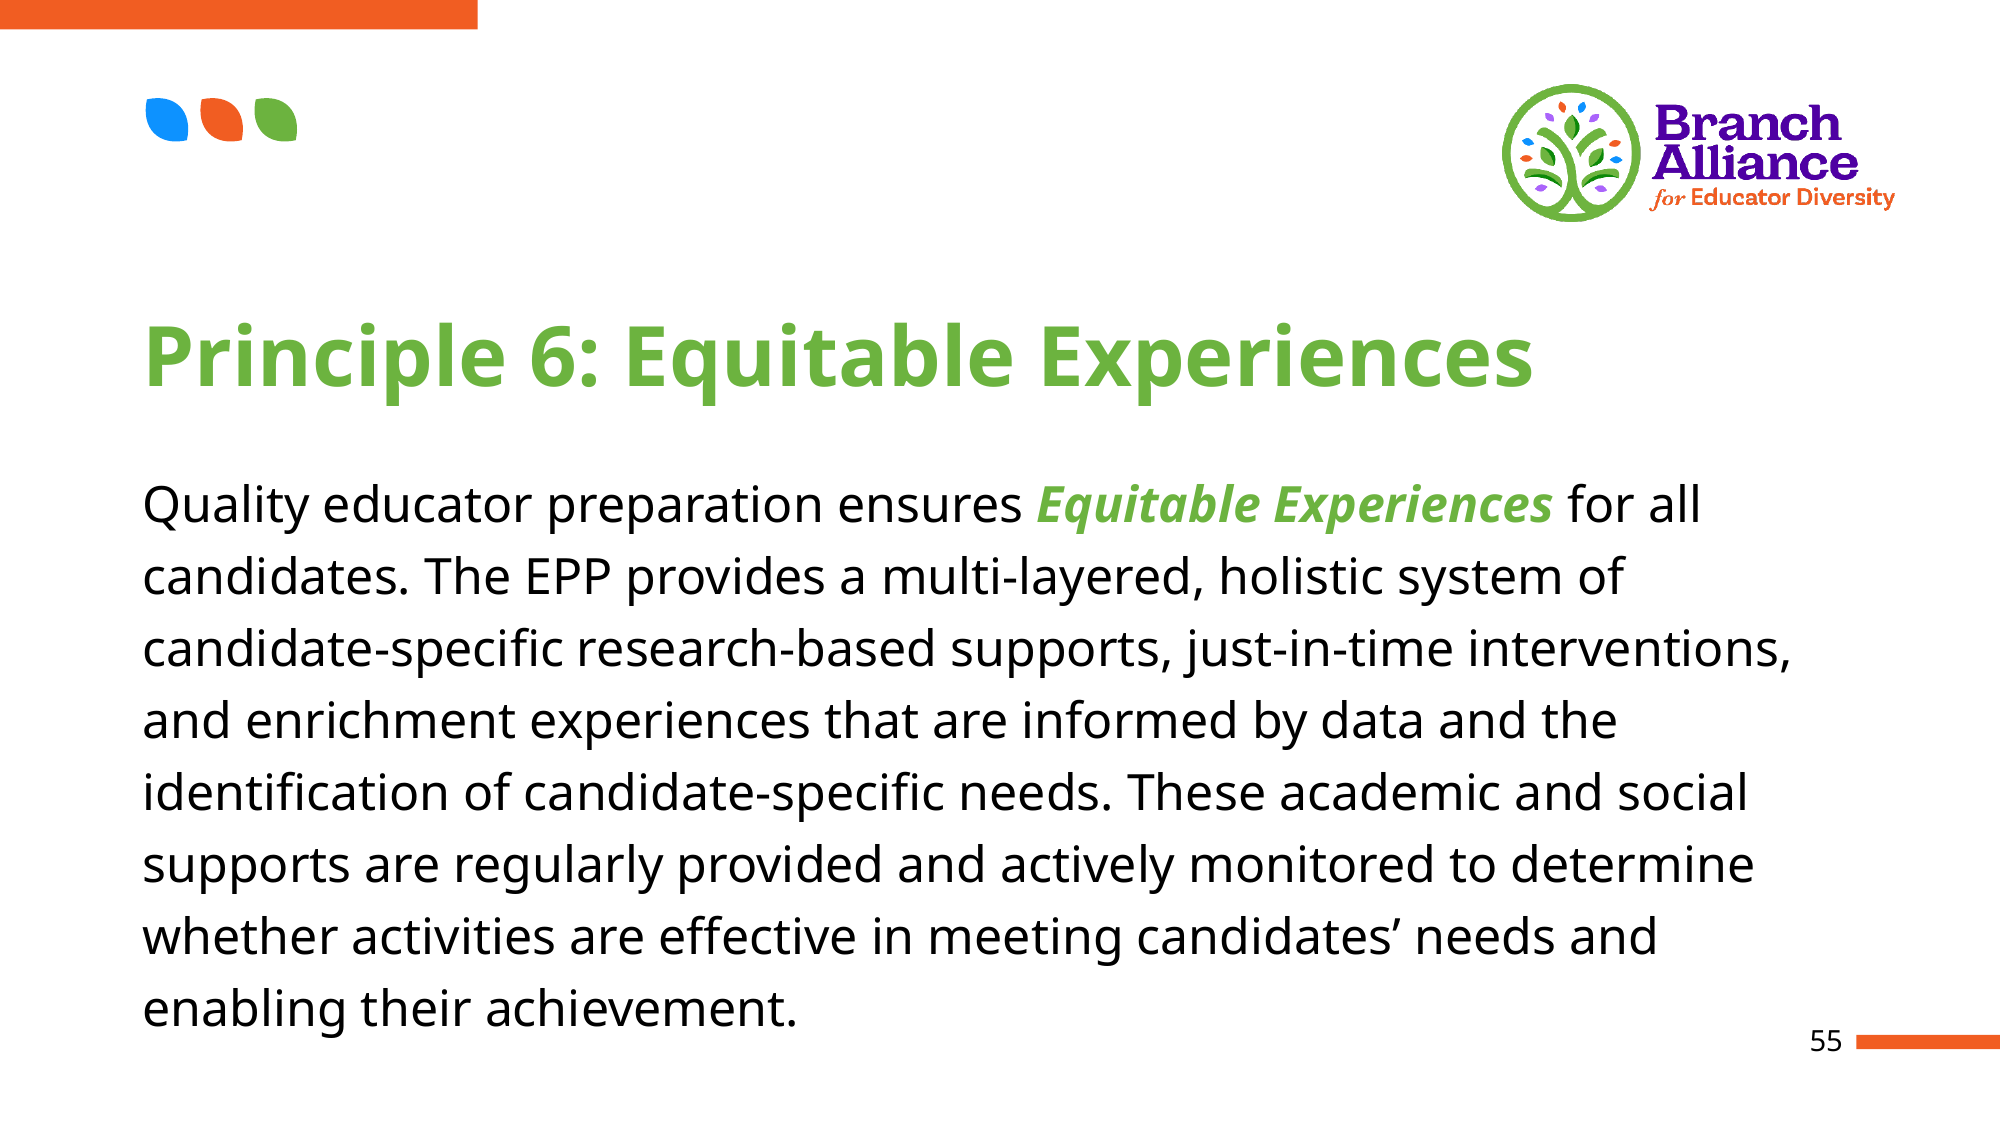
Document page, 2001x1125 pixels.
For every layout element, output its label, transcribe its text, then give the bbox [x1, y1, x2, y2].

list Quality educator preparation ensures Equitable Experiences for all candidates. The EPP provides a multi-layered, holistic system of candidate-specific research-based supports, just-in-time interventions, and enrichment experiences that are informed by data and the identification of candidate-specific needs. These academic and social supports are regularly provided and actively monitored to determine whether activities are effective in meeting candidates’ needs and enabling their achievement. [127, 453, 1841, 1019]
picture [1502, 84, 1895, 222]
title Principle 6: Equitable Experiences [127, 307, 1841, 413]
